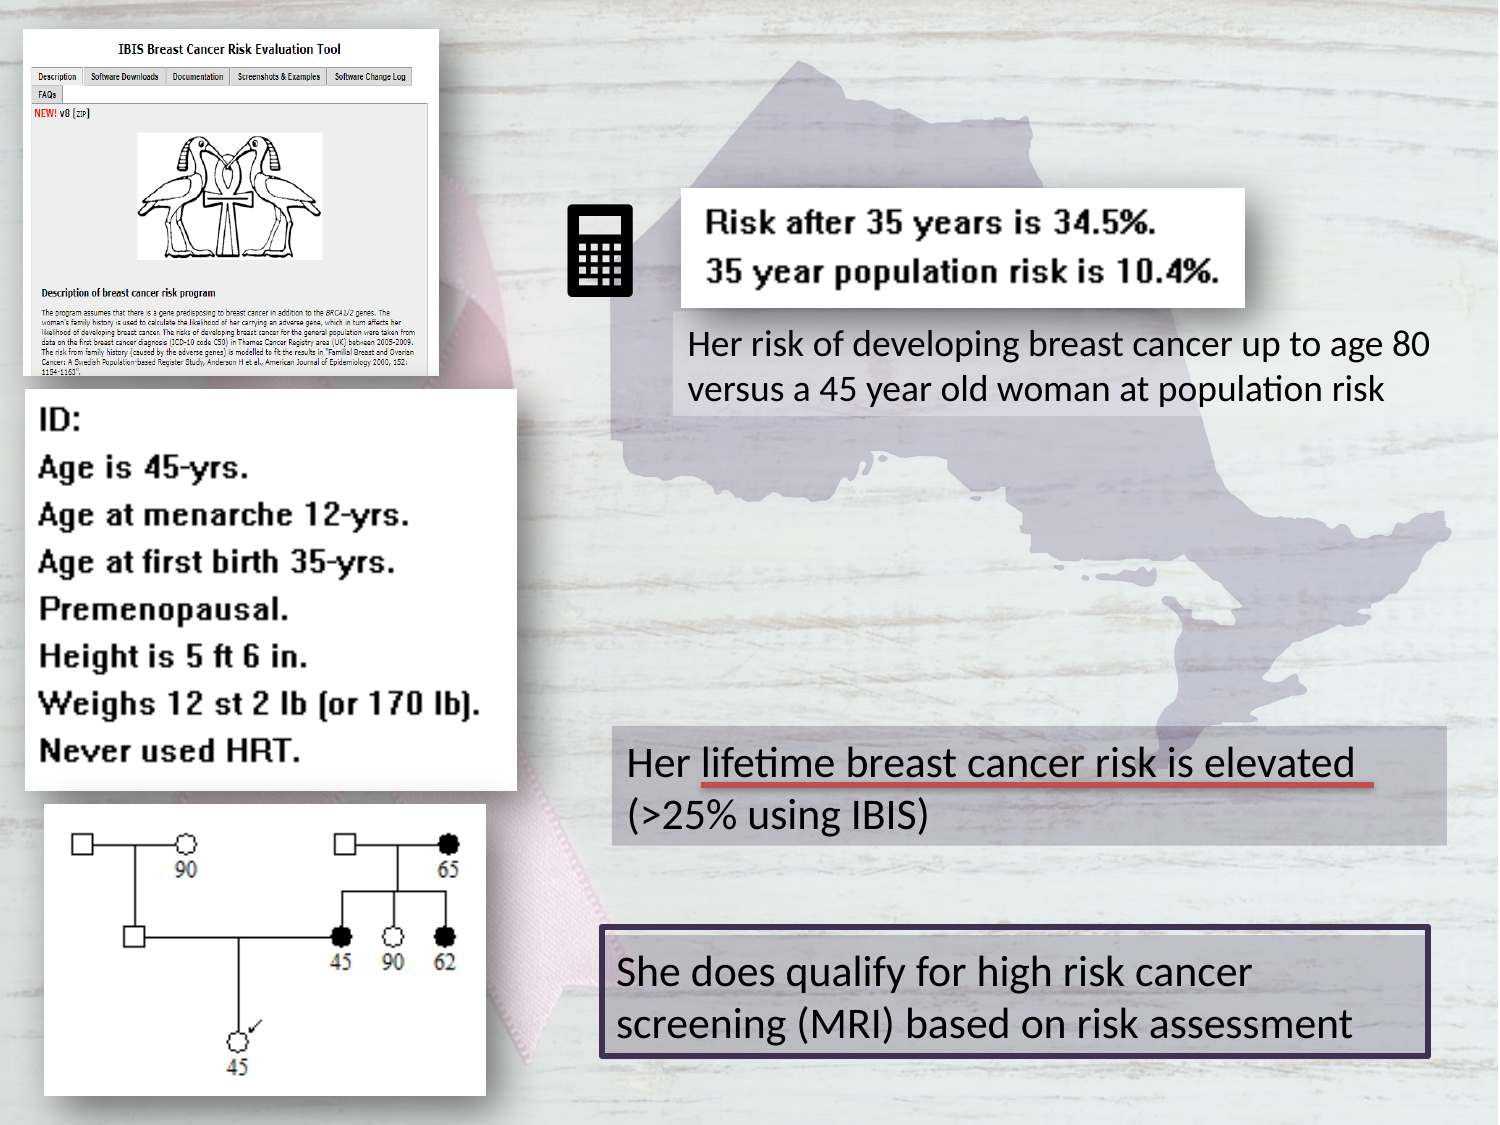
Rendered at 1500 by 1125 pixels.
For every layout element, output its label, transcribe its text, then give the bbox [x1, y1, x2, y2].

text_box [600, 925, 1430, 1058]
picture [23, 28, 439, 376]
text_box Her lifetime breast cancer risk is elevated (>25% using IBIS) [611, 725, 1447, 846]
picture [544, 194, 656, 306]
text_box Her risk of developing breast cancer up to age 80 versus a 45 year old woman at population risk [672, 311, 1473, 417]
text_box [0, 0, 1500, 1125]
picture [25, 389, 517, 791]
picture [44, 804, 486, 1097]
picture [681, 188, 1245, 308]
